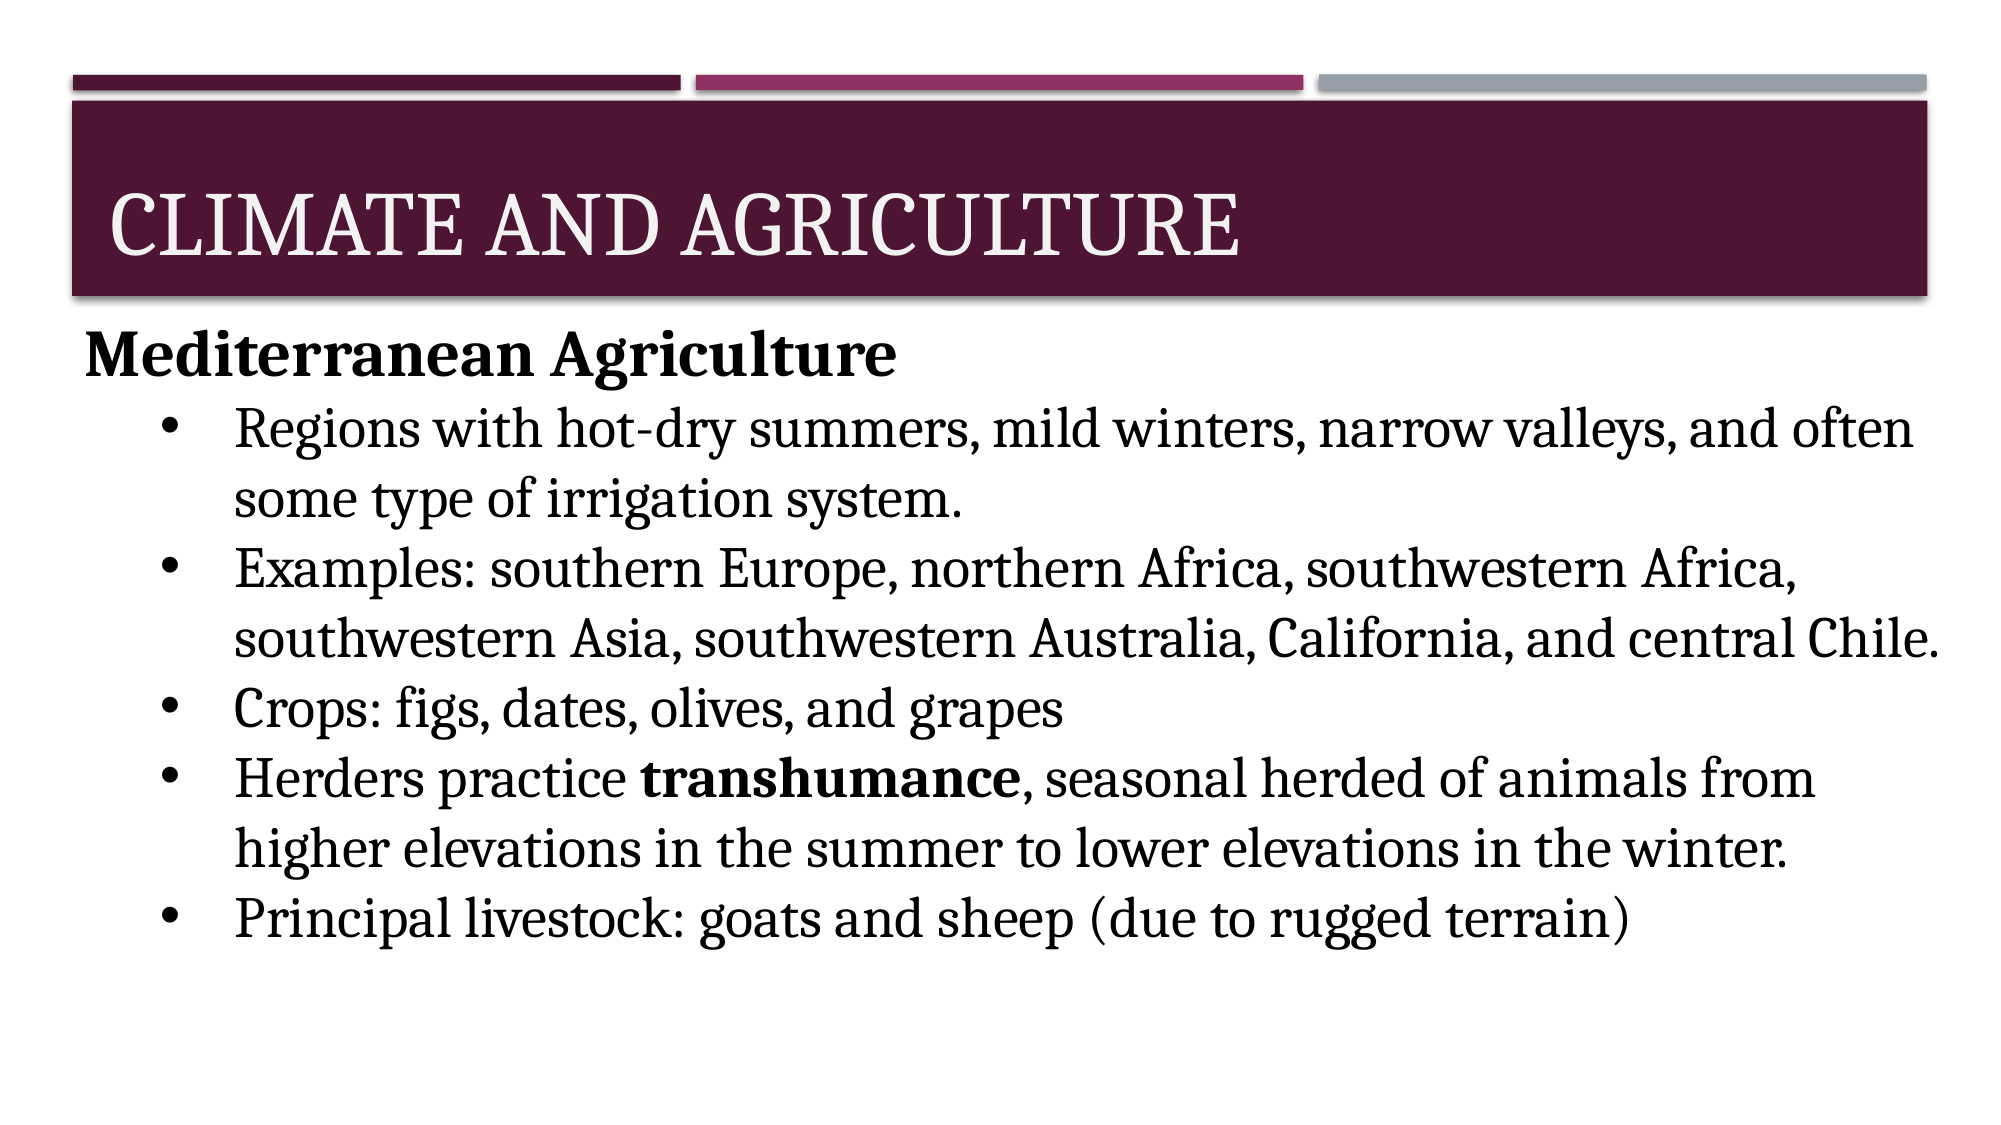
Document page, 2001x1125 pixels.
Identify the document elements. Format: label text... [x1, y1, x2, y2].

title Climate and Agriculture [95, 115, 1905, 282]
text_box Mediterranean Agriculture Regions with hot-dry summers, mild winters, narrow valleys, and often some type of irrigation system. Examples: southern Europe, northern Africa, southwestern Africa, southwestern Asia, southwestern Australia, California, and central Chile. Crops: figs, dates, olives, and grapes Herders practice transhumance, seasonal herded of animals from higher elevations in the summer to lower elevations in the winter. Principal livestock: goats and sheep (due to rugged terrain) [70, 302, 1968, 1027]
